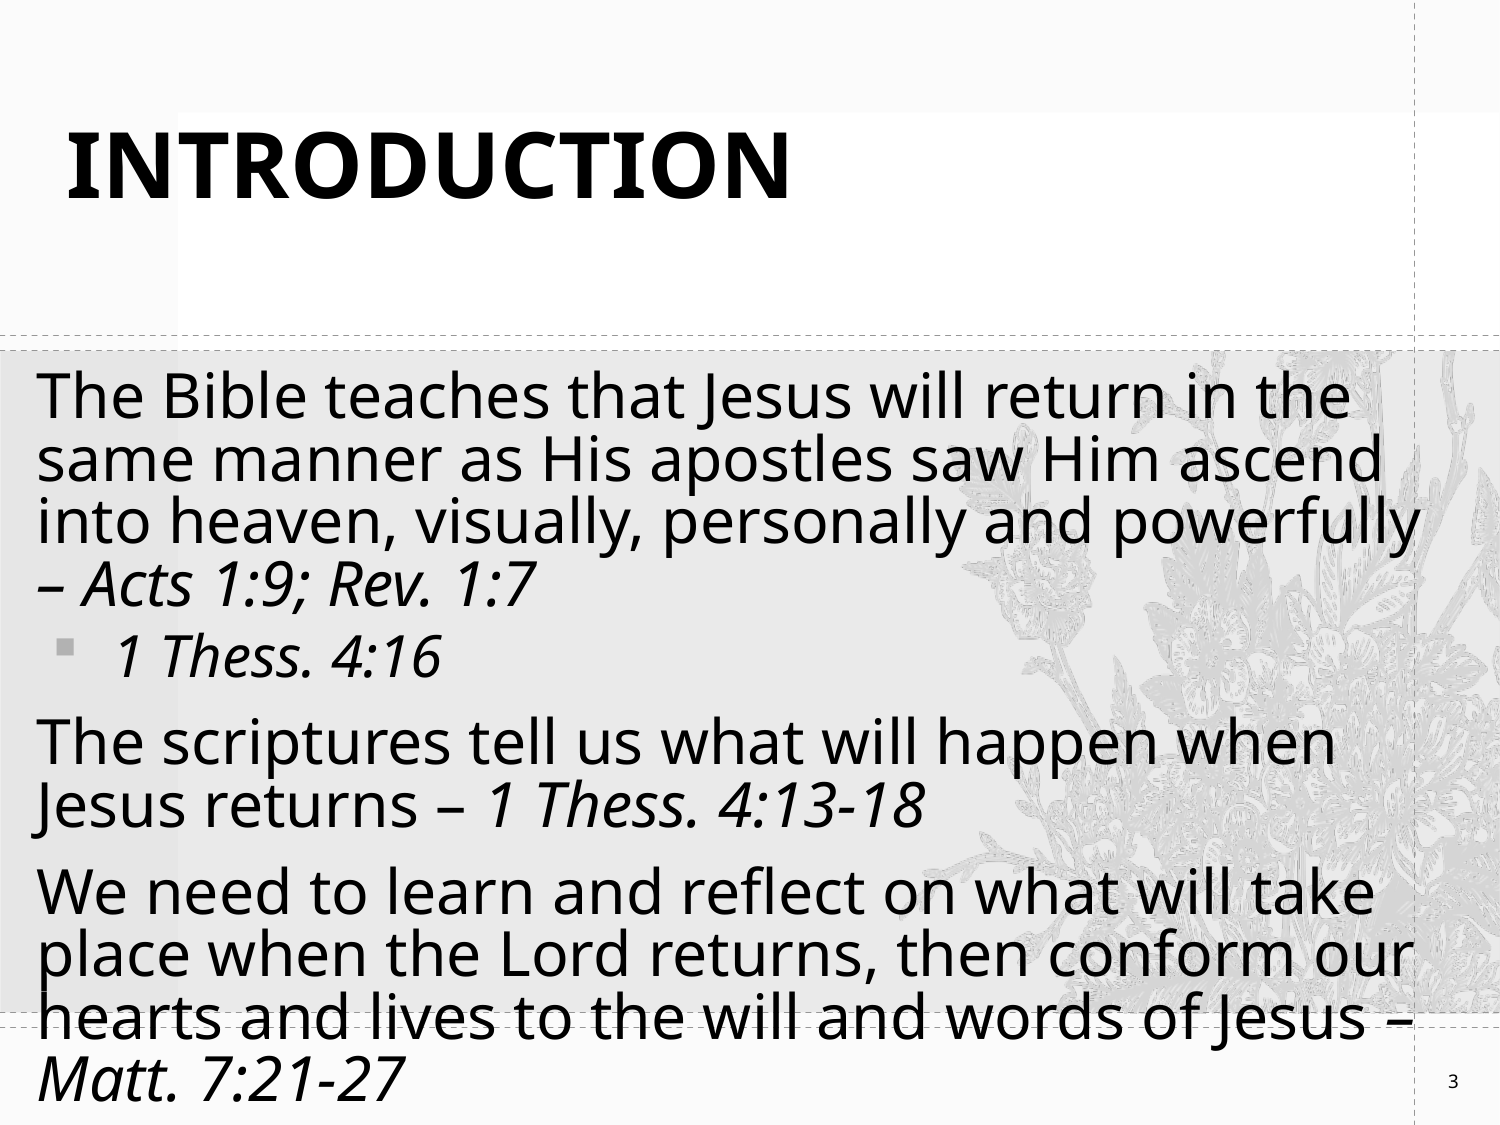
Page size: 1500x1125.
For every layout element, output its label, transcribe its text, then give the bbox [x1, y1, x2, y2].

list The Bible teaches that Jesus will return in the same manner as His apostles saw Him ascend into heaven, visually, personally and powerfully – Acts 1:9; Rev. 1:7 1 Thess. 4:16 The scriptures tell us what will happen when Jesus returns – 1 Thess. 4:13-18 We need to learn and reflect on what will take place when the Lord returns, then conform our hearts and lives to the will and words of Jesus – Matt. 7:21-27 [21, 361, 1439, 1033]
text_box 3 [1411, 1040, 1496, 1125]
picture [856, 351, 1500, 1014]
title INTRODUCTION [51, 59, 1379, 278]
